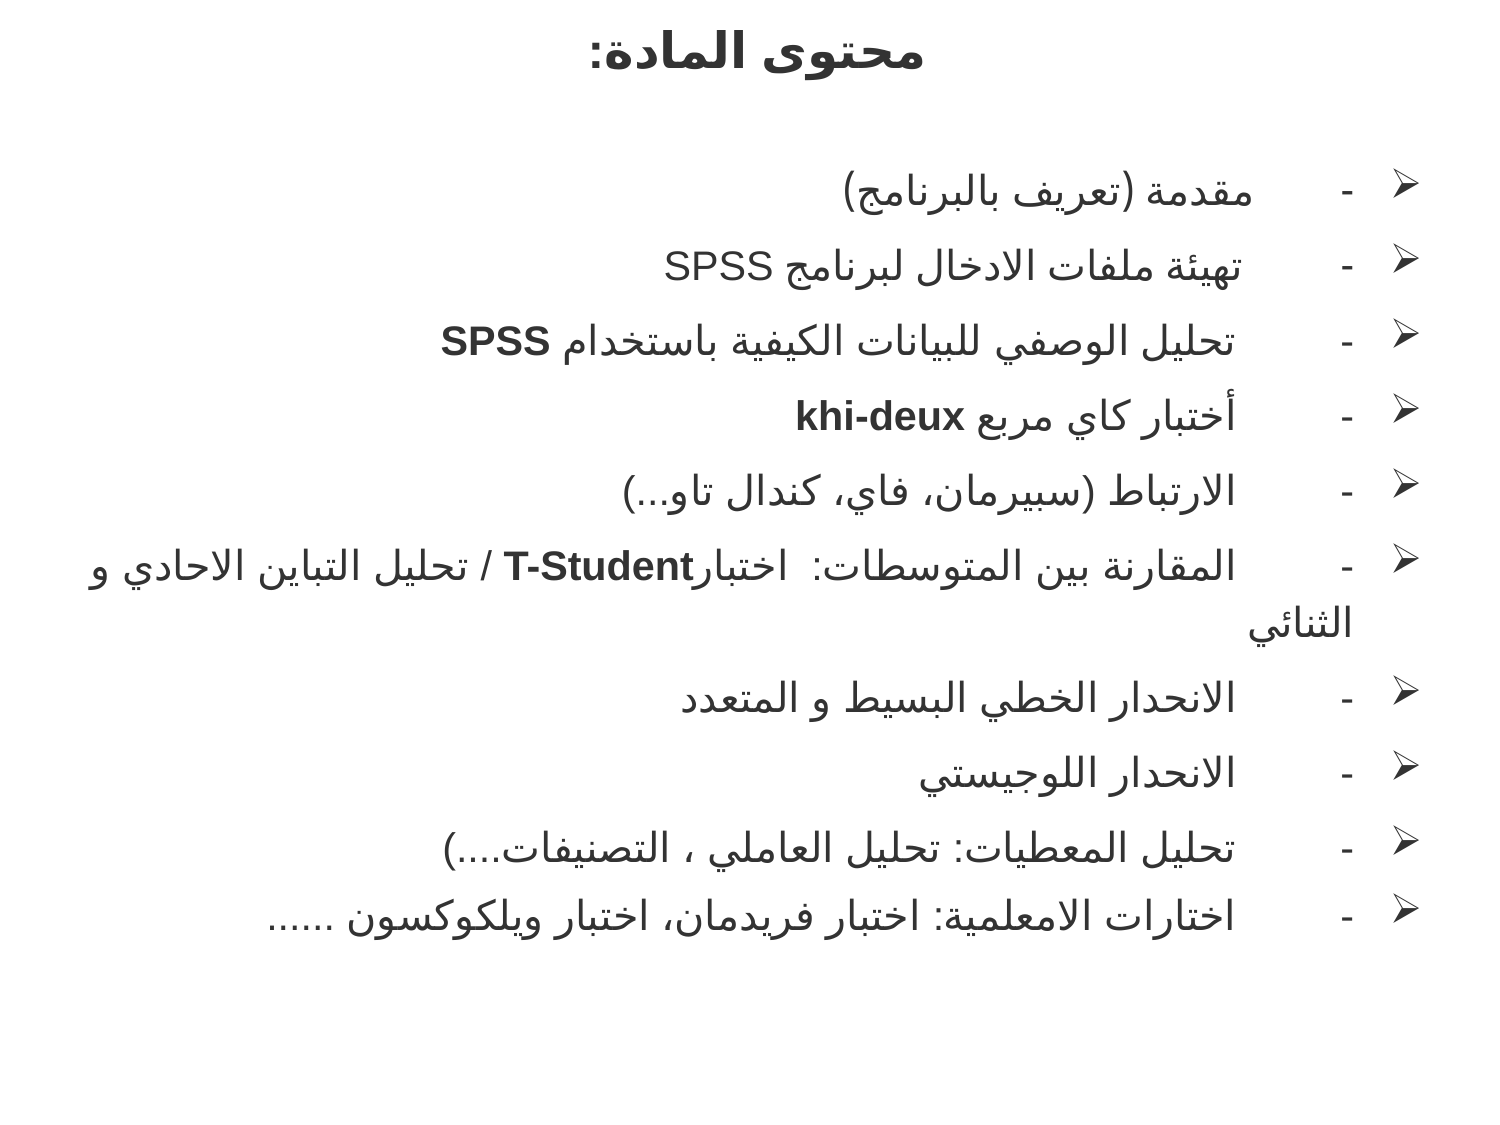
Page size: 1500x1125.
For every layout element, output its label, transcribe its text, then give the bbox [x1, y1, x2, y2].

title محتوى المادة: [75, 0, 1425, 149]
list - مقدمة (تعريف بالبرنامج) - تهيئة ملفات الادخال لبرنامج SPSS - تحليل الوصفي للبيانات الكيفية باستخدام SPSS - أختبار كاي مربع khi-deux - الارتباط (سبيرمان، فاي، كندال تاو...) - المقارنة بين المتوسطات: اختبارT-Student / تحليل التباين الاحادي و الثنائي - الانحدار الخطي البسيط و المتعدد - الانحدار اللوجيستي - تحليل المعطيات: تحليل العاملي ، التصنيفات....) - اختارات الامعلمية: اختبار فريدمان، اختبار ويلكوكسون ...... [75, 149, 1425, 1005]
